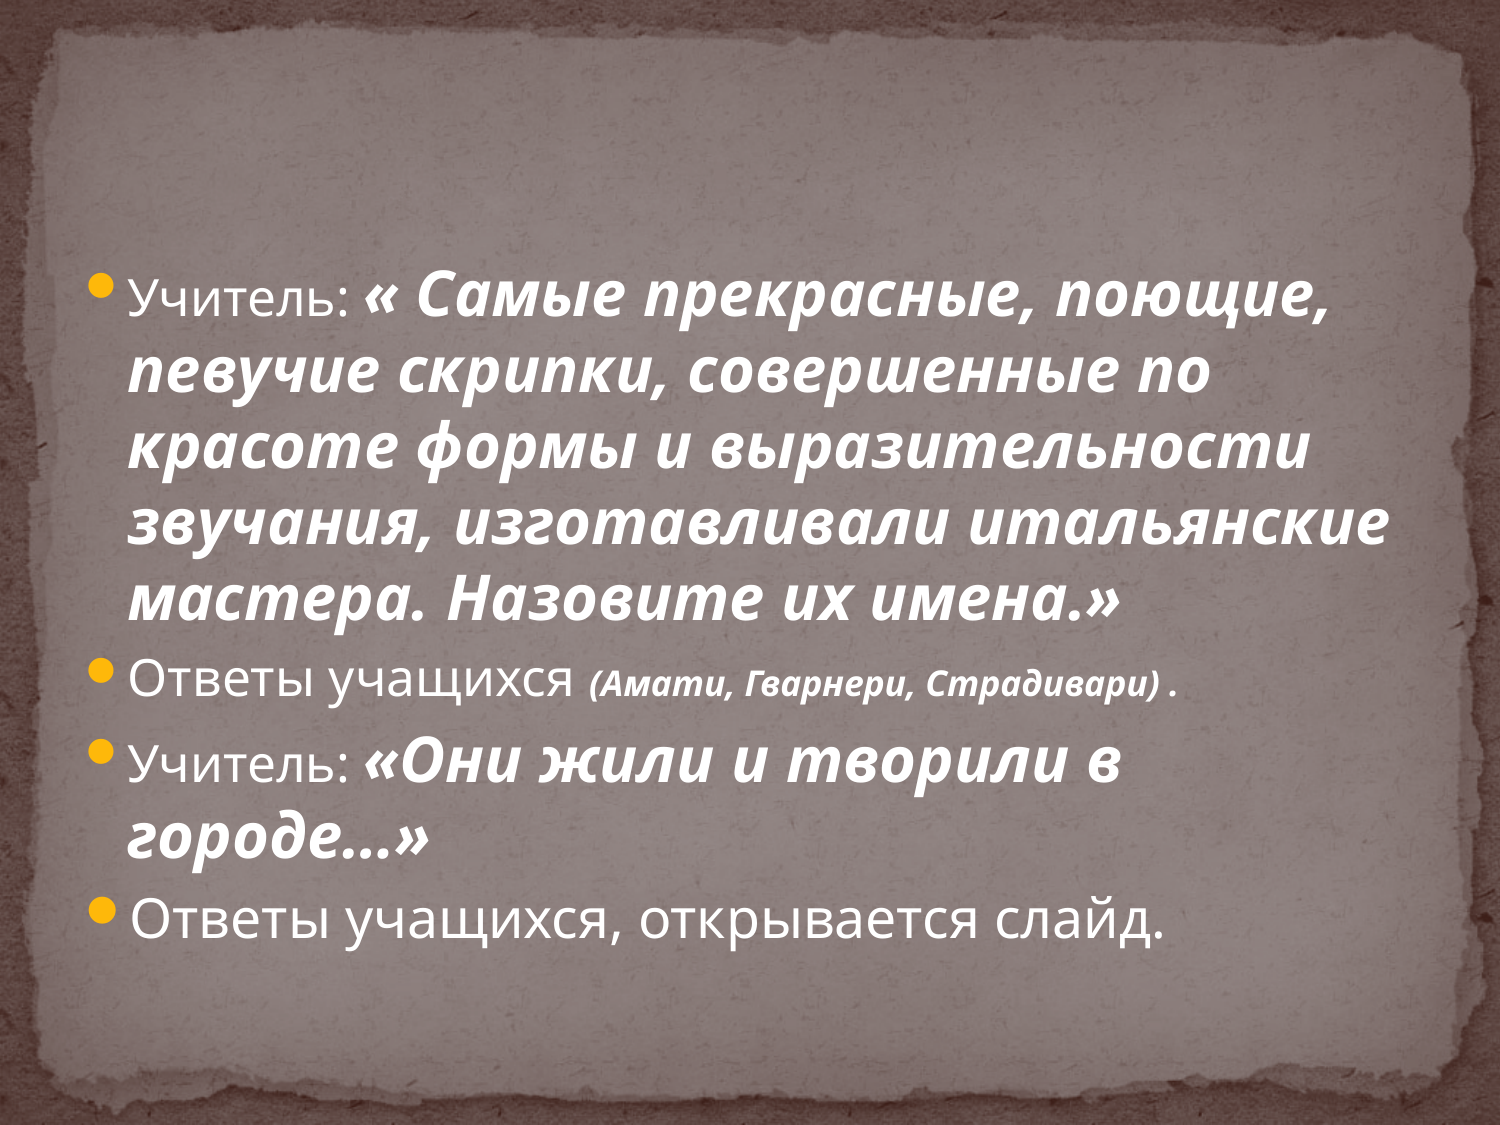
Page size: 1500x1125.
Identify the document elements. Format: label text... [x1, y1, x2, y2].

list Учитель: « Самые прекрасные, поющие, певучие скрипки, совершенные по красоте формы и выразительности звучания, изготавливали итальянские мастера. Назовите их имена.» Ответы учащихся (Амати, Гварнери, Страдивари) . Учитель: «Они жили и творили в городе…» Ответы учащихся, открывается слайд. [70, 246, 1421, 997]
